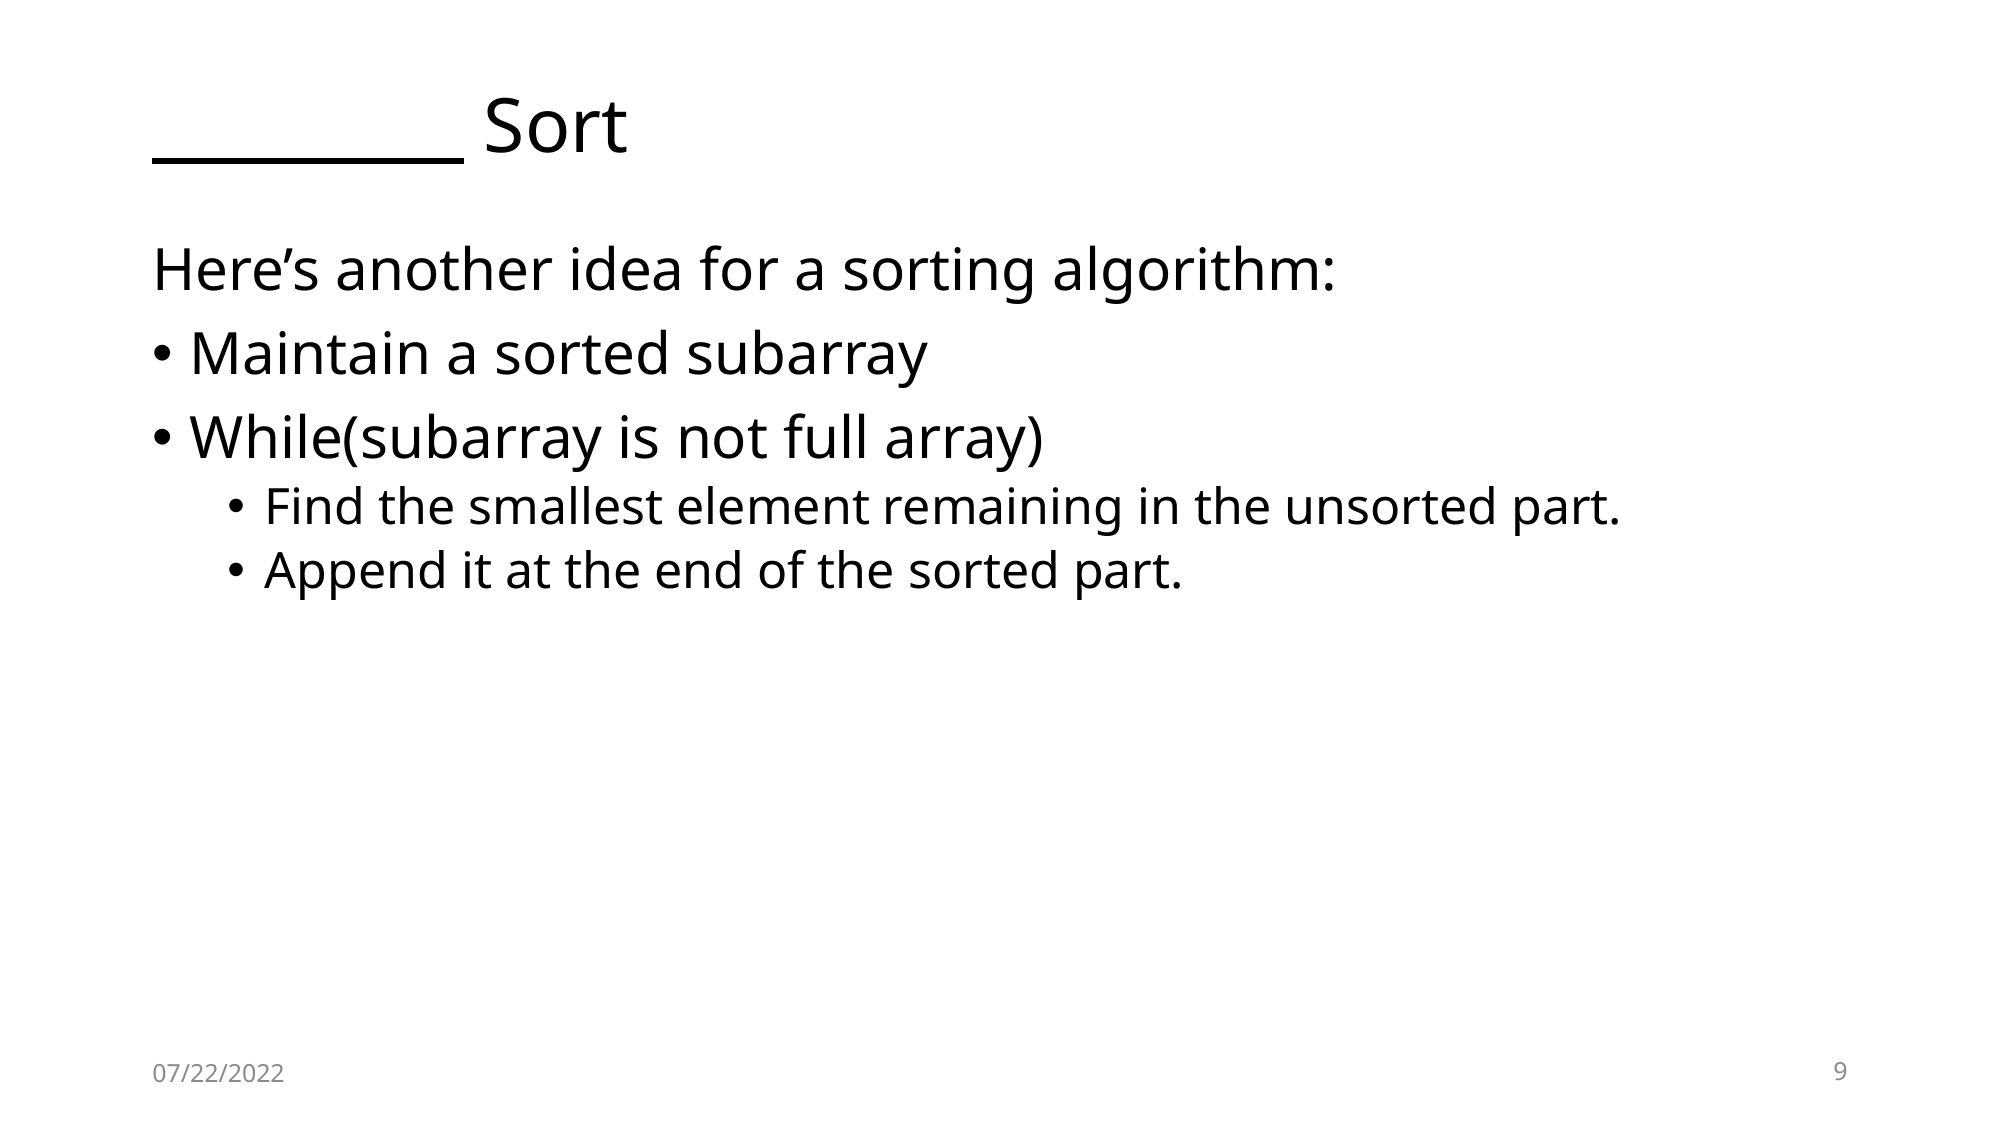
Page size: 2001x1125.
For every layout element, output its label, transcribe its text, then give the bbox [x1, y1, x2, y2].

slide_number 9 [1412, 1042, 1863, 1103]
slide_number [137, 1042, 588, 1103]
title Sort [137, 59, 1863, 198]
list Here’s another idea for a sorting algorithm: Maintain a sorted subarray While(subarray is not full array) Find the smallest element remaining in the unsorted part. Append it at the end of the sorted part. [137, 233, 1863, 1014]
